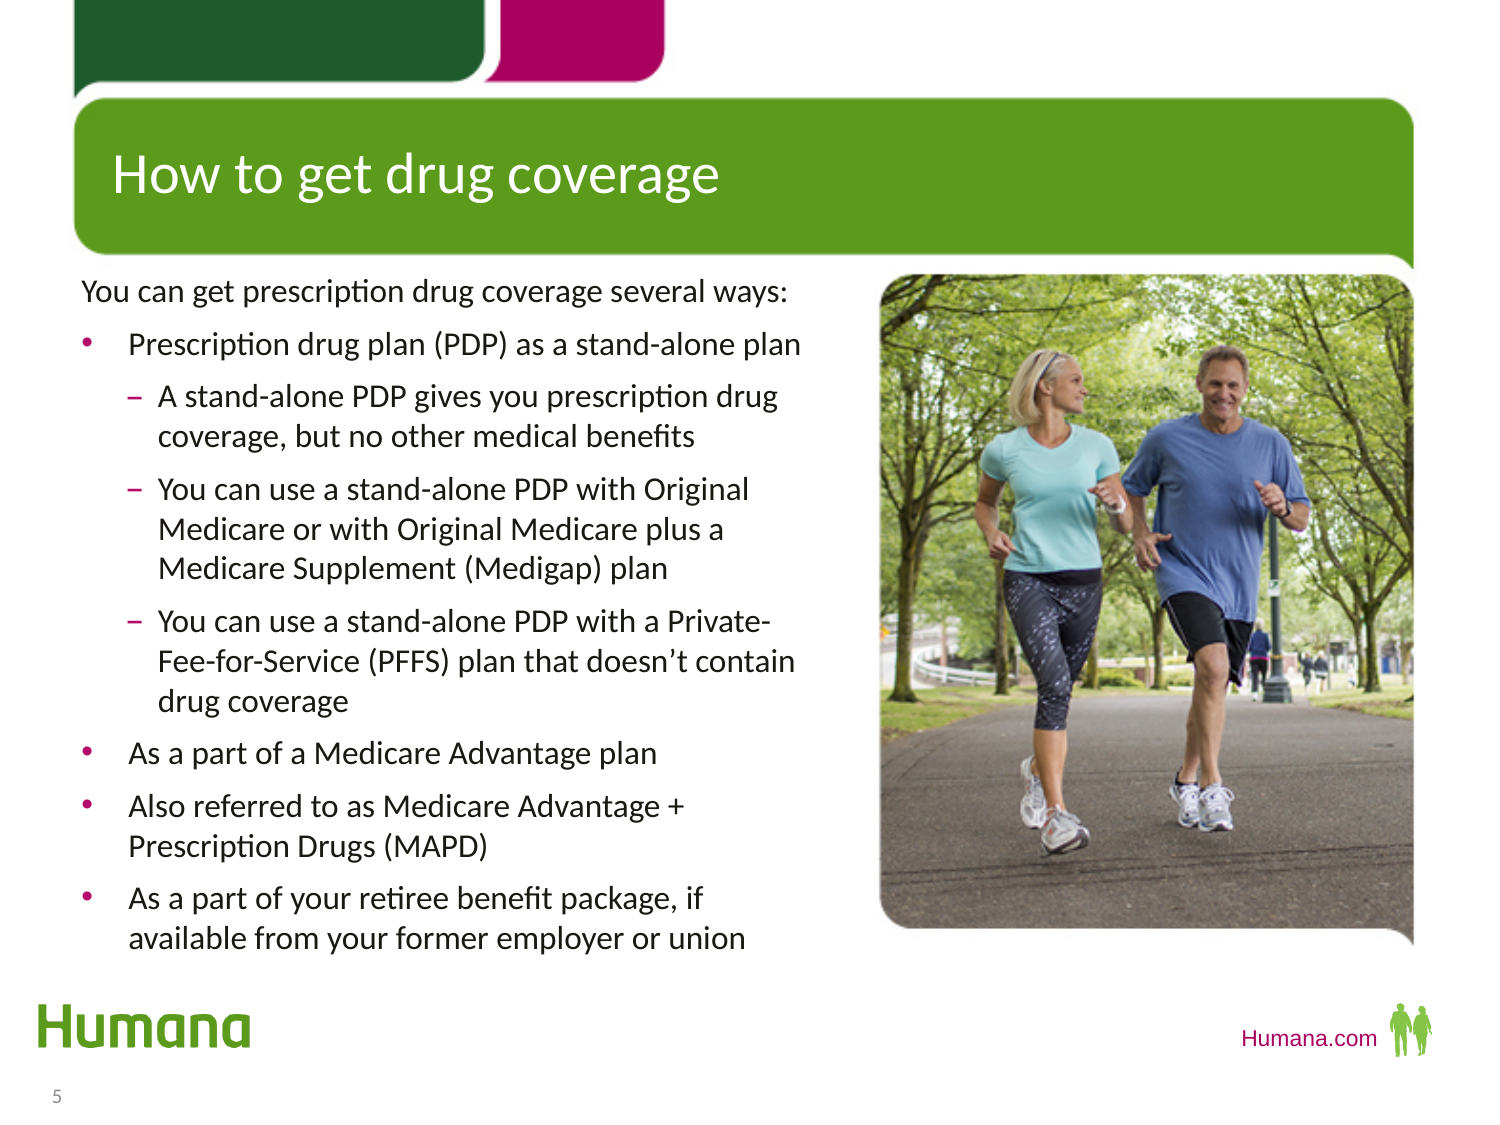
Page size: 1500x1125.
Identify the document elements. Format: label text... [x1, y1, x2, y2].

title How to get drug coverage [97, 107, 1394, 234]
slide_number 5 [36, 1064, 387, 1125]
text_box You can get prescription drug coverage several ways: Prescription drug plan (PDP) as a stand-alone plan A stand-alone PDP gives you prescription drug coverage, but no other medical benefits You can use a stand-alone PDP with Original Medicare or with Original Medicare plus a Medicare Supplement (Medigap) plan You can use a stand-alone PDP with a Private-Fee-for-Service (PFFS) plan that doesn’t contain drug coverage As a part of a Medicare Advantage plan Also referred to as Medicare Advantage + Prescription Drugs (MAPD) As a part of your retiree benefit package, if available from your former employer or union [66, 262, 836, 964]
picture [8, 0, 1481, 950]
